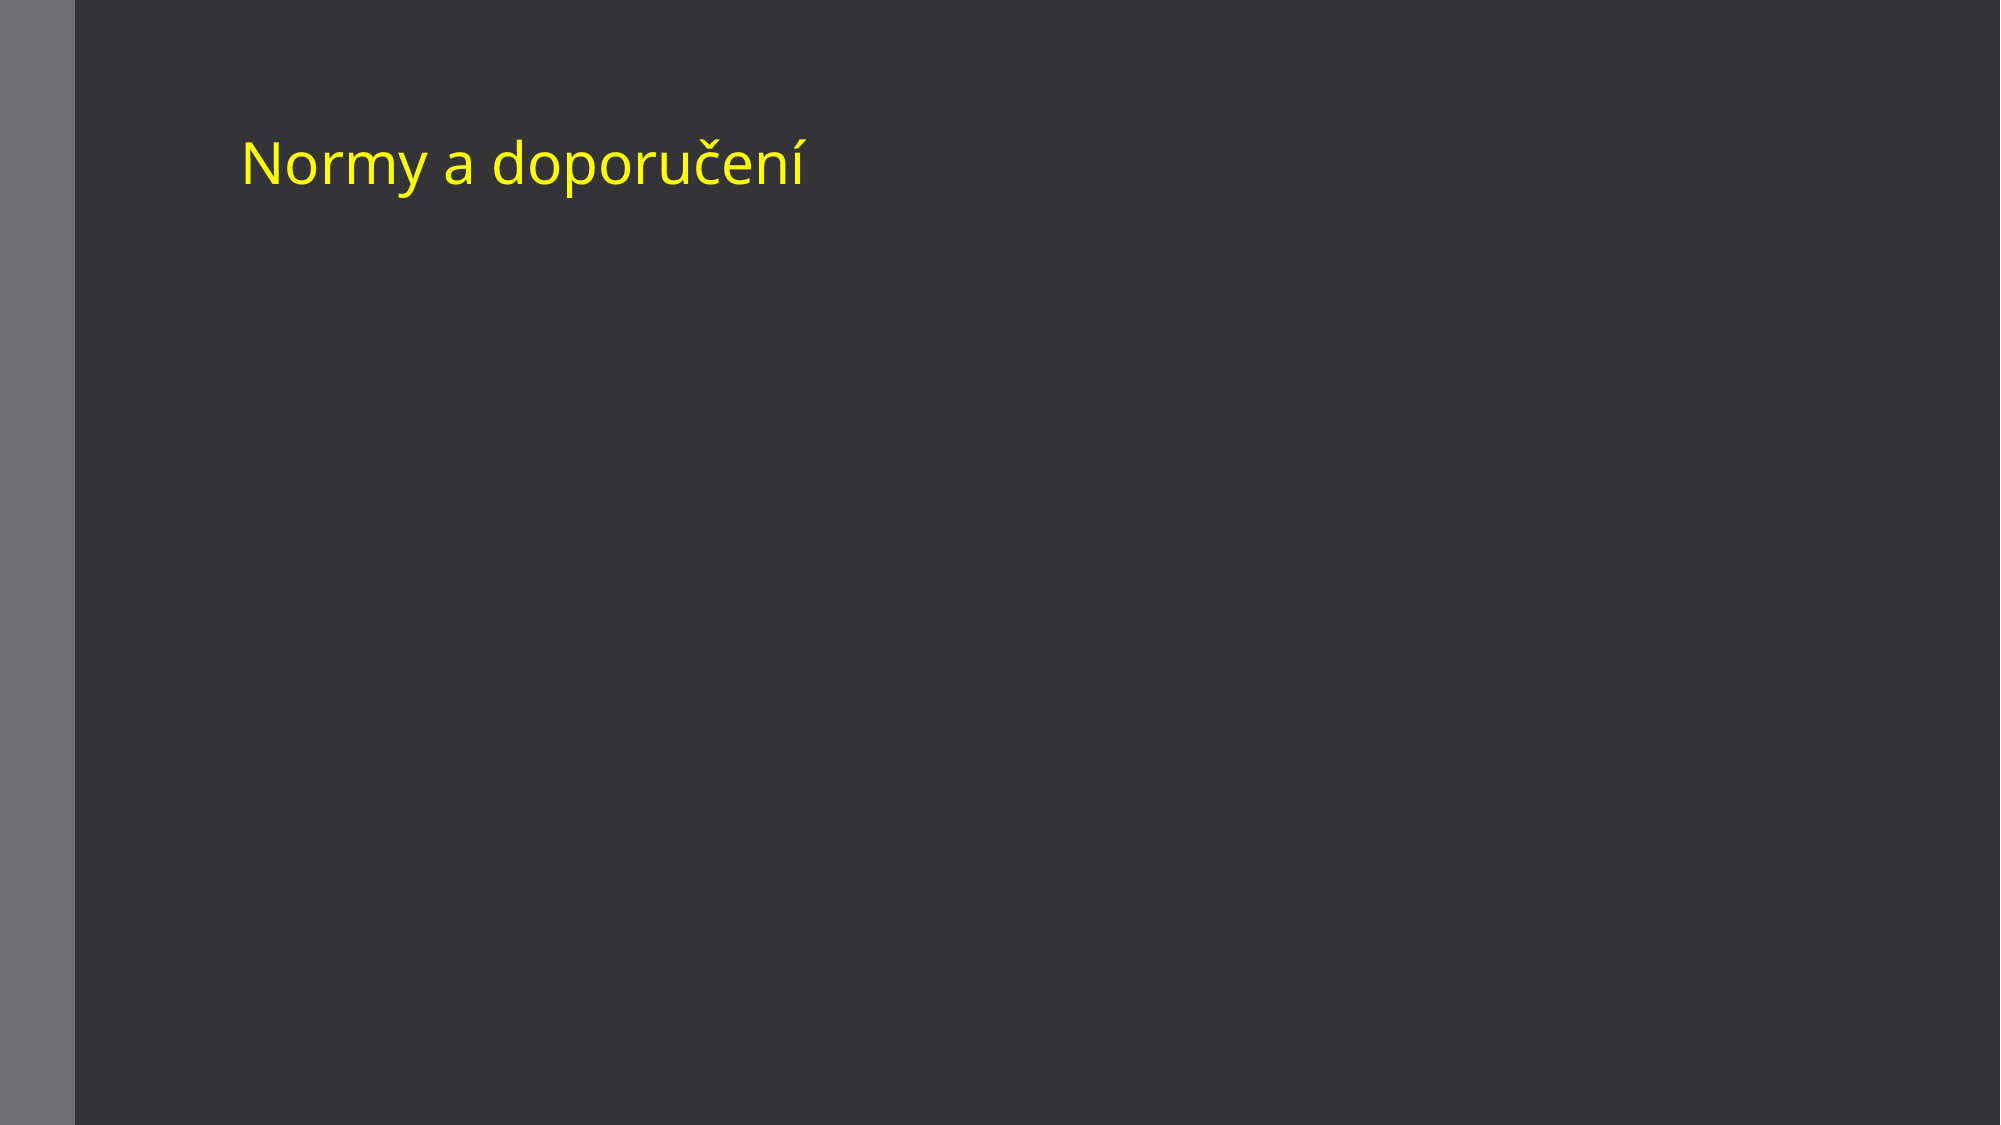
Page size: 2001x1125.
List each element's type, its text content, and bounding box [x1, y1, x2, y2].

text_box Normy a doporučení [225, 118, 1038, 204]
